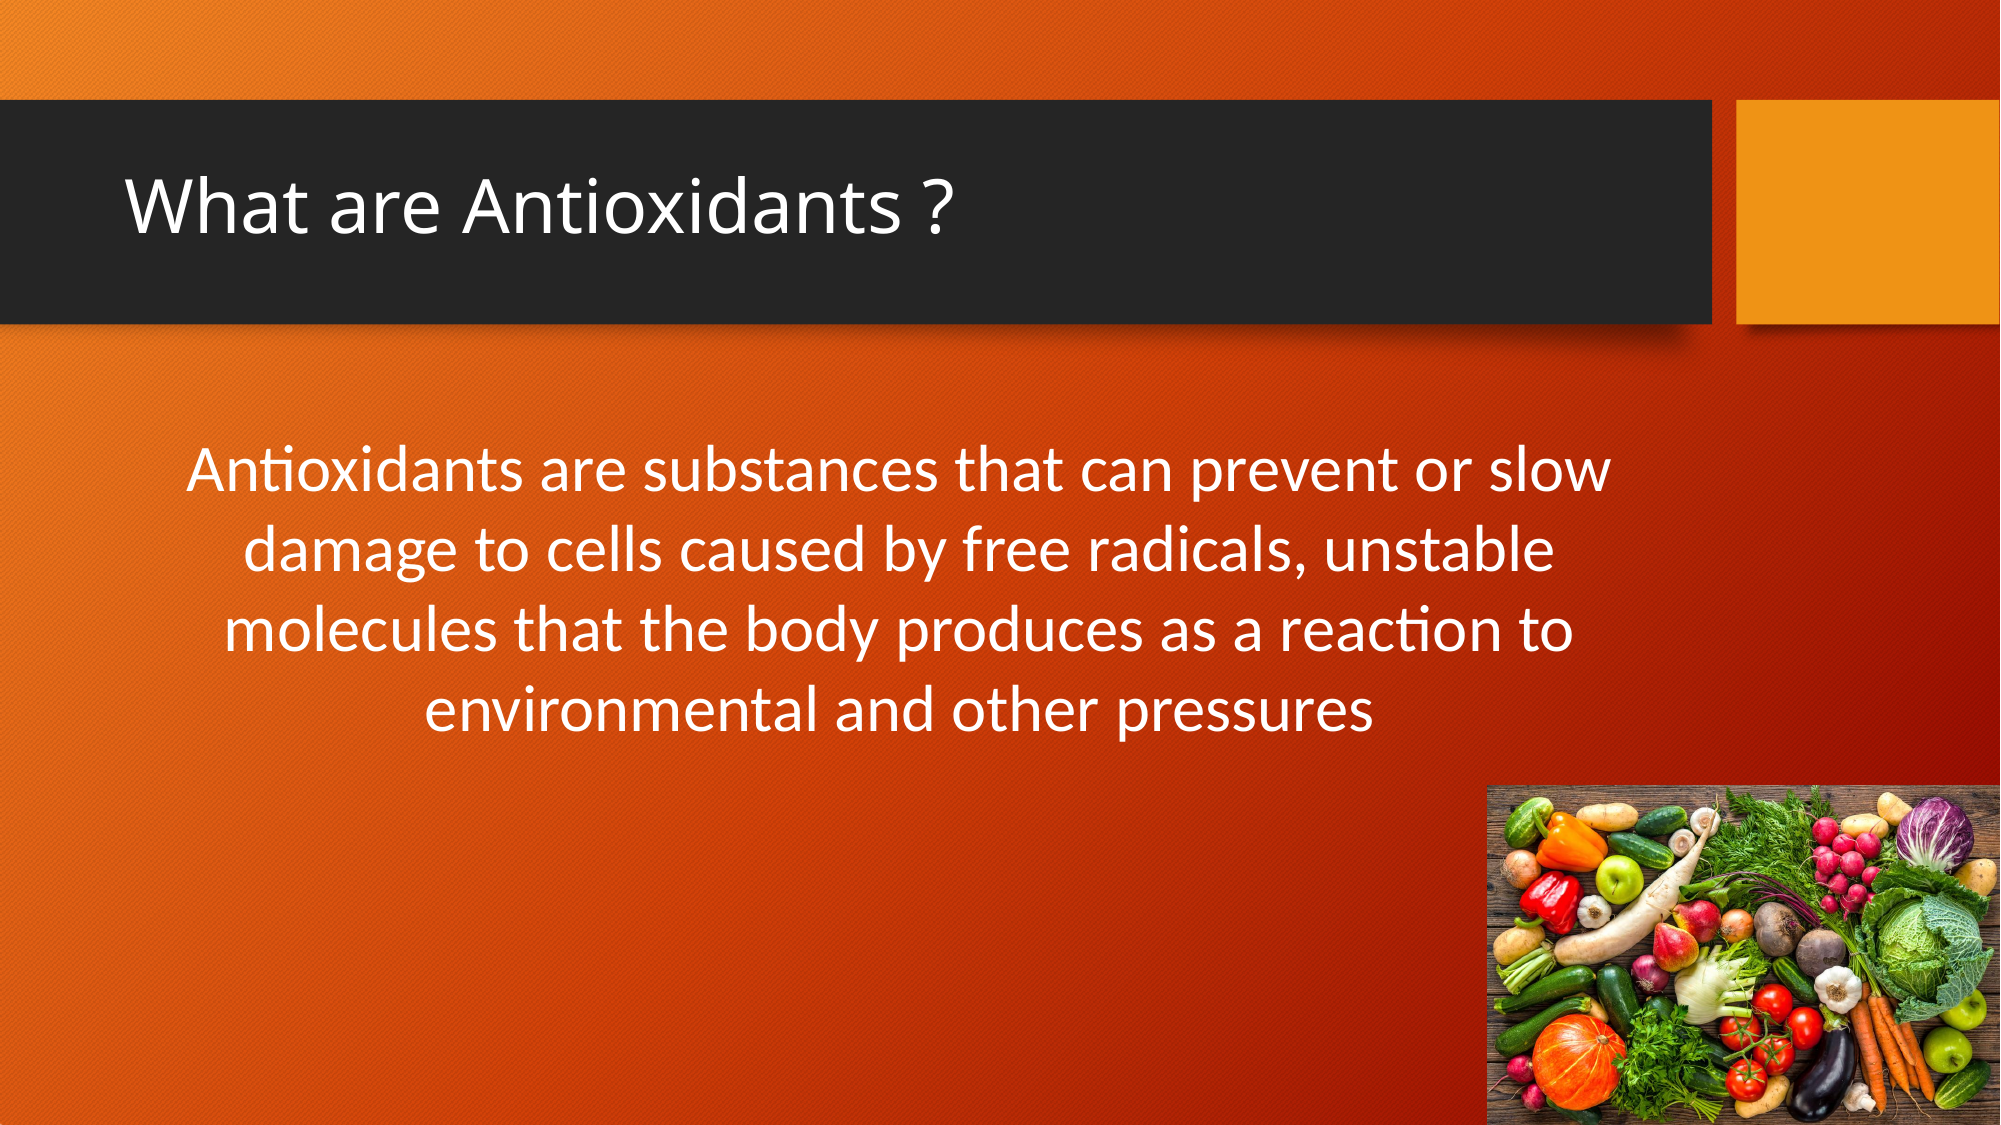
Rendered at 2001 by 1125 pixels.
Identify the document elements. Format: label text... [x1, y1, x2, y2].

picture [0, 0, 2000, 158]
picture [0, 253, 2000, 1125]
list Antioxidants are substances that can prevent or slow damage to cells caused by free radicals, unstable molecules that the body produces as a reaction to environmental and other pressures [137, 425, 1663, 749]
title What are Antioxidants ? [124, 158, 1876, 253]
